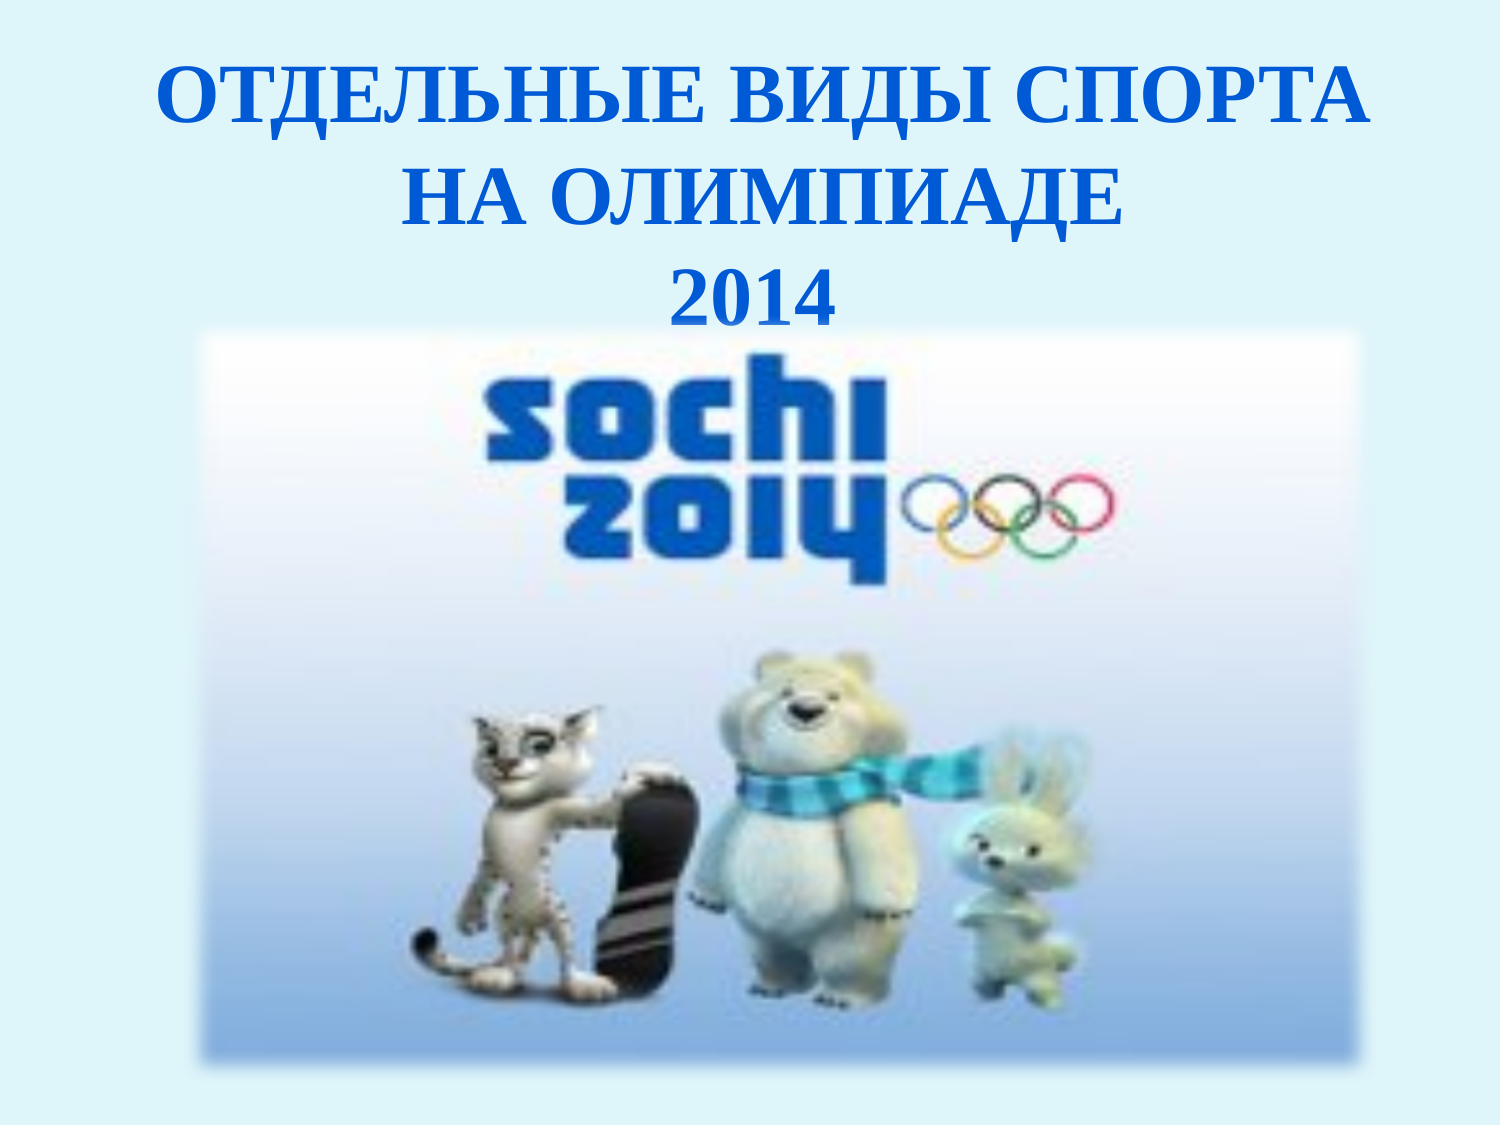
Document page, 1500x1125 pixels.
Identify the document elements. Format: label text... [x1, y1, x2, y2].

picture [182, 314, 1377, 1083]
title Отдельные виды спорта на олимпиаде 2014 [88, 30, 1439, 350]
